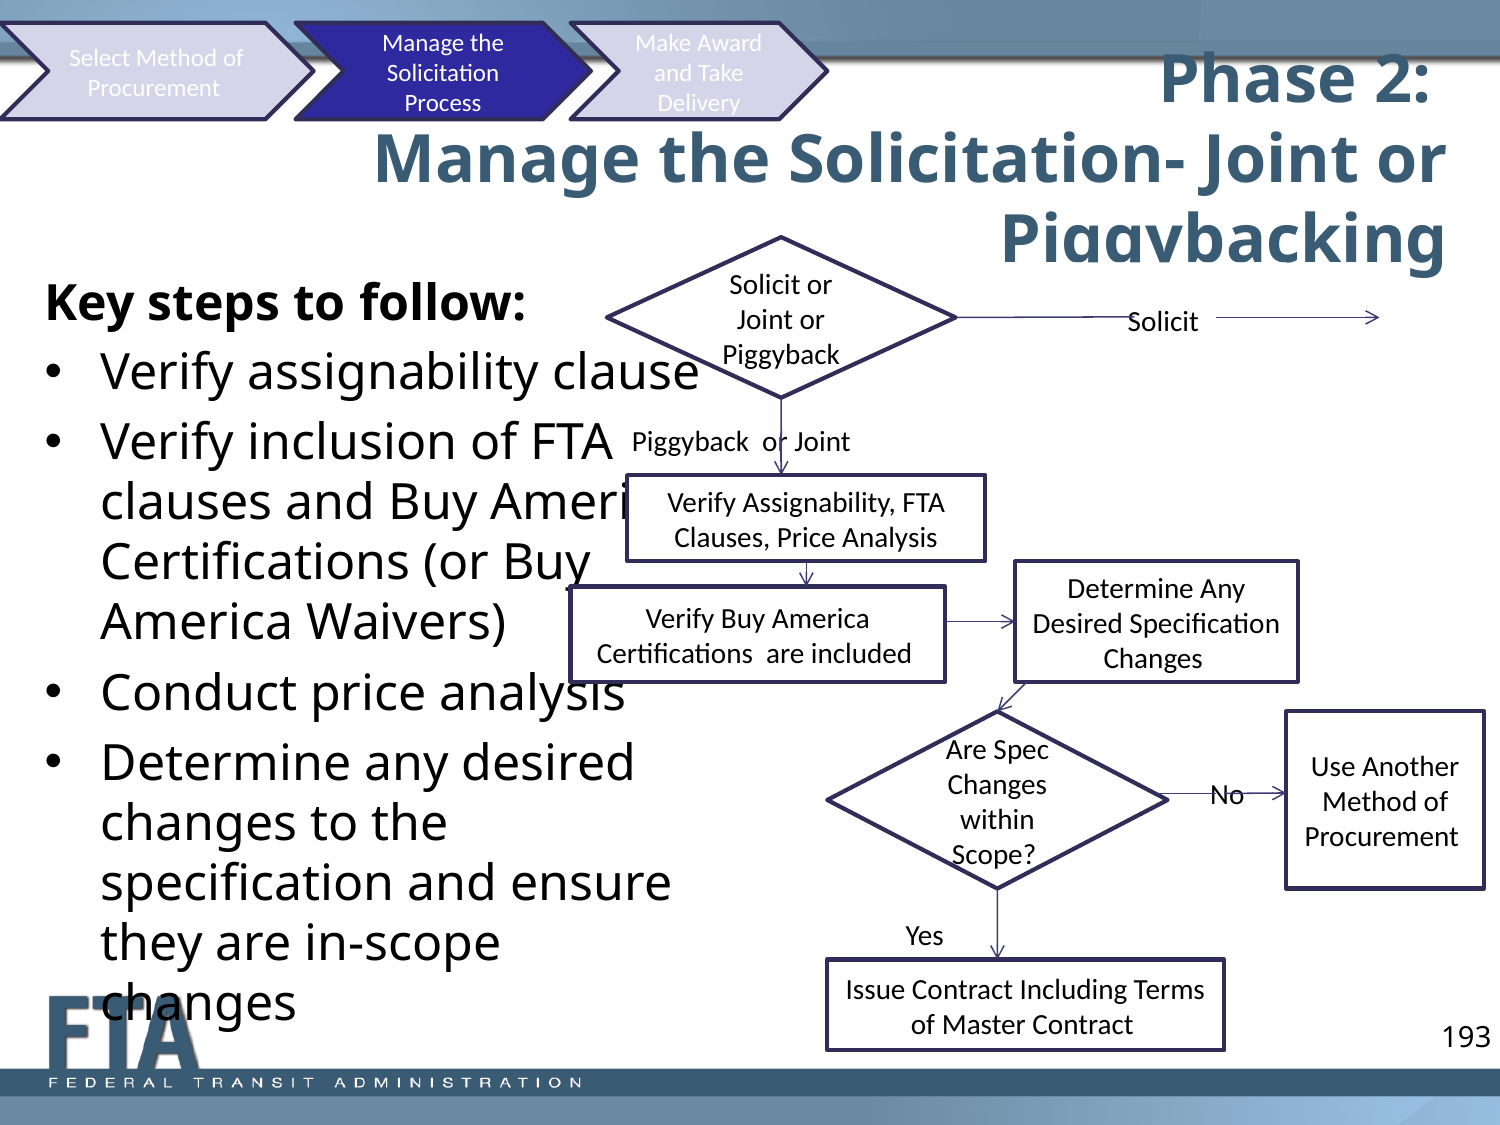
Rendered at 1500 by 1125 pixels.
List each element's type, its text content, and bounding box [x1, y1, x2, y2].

text_box Determine Any Desired Specification Changes [1013, 559, 1300, 684]
text_box Solicit [1047, 260, 1288, 372]
picture [0, 27, 44, 75]
text_box Use Another Method of Procurement [1284, 709, 1486, 891]
text_box Issue Contract Including Terms of Master Contract [825, 957, 1226, 1052]
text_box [997, 681, 1028, 712]
text_box Verify Buy America Certifications are included [568, 584, 947, 684]
text_box Select Method of Procurement [0, 20, 316, 122]
text_box Manage the Solicitation Process [293, 20, 594, 122]
text_box Make Award and Take Delivery [568, 20, 830, 122]
text_box Are Spec Changes within Scope? [825, 711, 1170, 891]
list Key steps to follow: Verify assignability clause Verify inclusion of FTA clauses and Buy America Certifications (or Buy America Waivers) Conduct price analysis Determine any desired changes to the specification and ensure they are in-scope changes [29, 262, 717, 1006]
picture [0, 992, 1500, 1125]
text_box Verify Assignability, FTA Clauses, Price Analysis [625, 473, 987, 563]
text_box No [1195, 768, 1284, 818]
text_box Solicit or Joint or Piggyback [604, 235, 957, 400]
text_box Yes [890, 909, 981, 959]
text_box Piggyback or Joint [617, 415, 776, 466]
slide_number 193 [1426, 1010, 1500, 1125]
title Phase 2: Manage the Solicitation- Joint or Piggybacking [29, 79, 1464, 233]
picture [0, 0, 1500, 75]
text_box Piggyback or Joint [785, 415, 946, 466]
